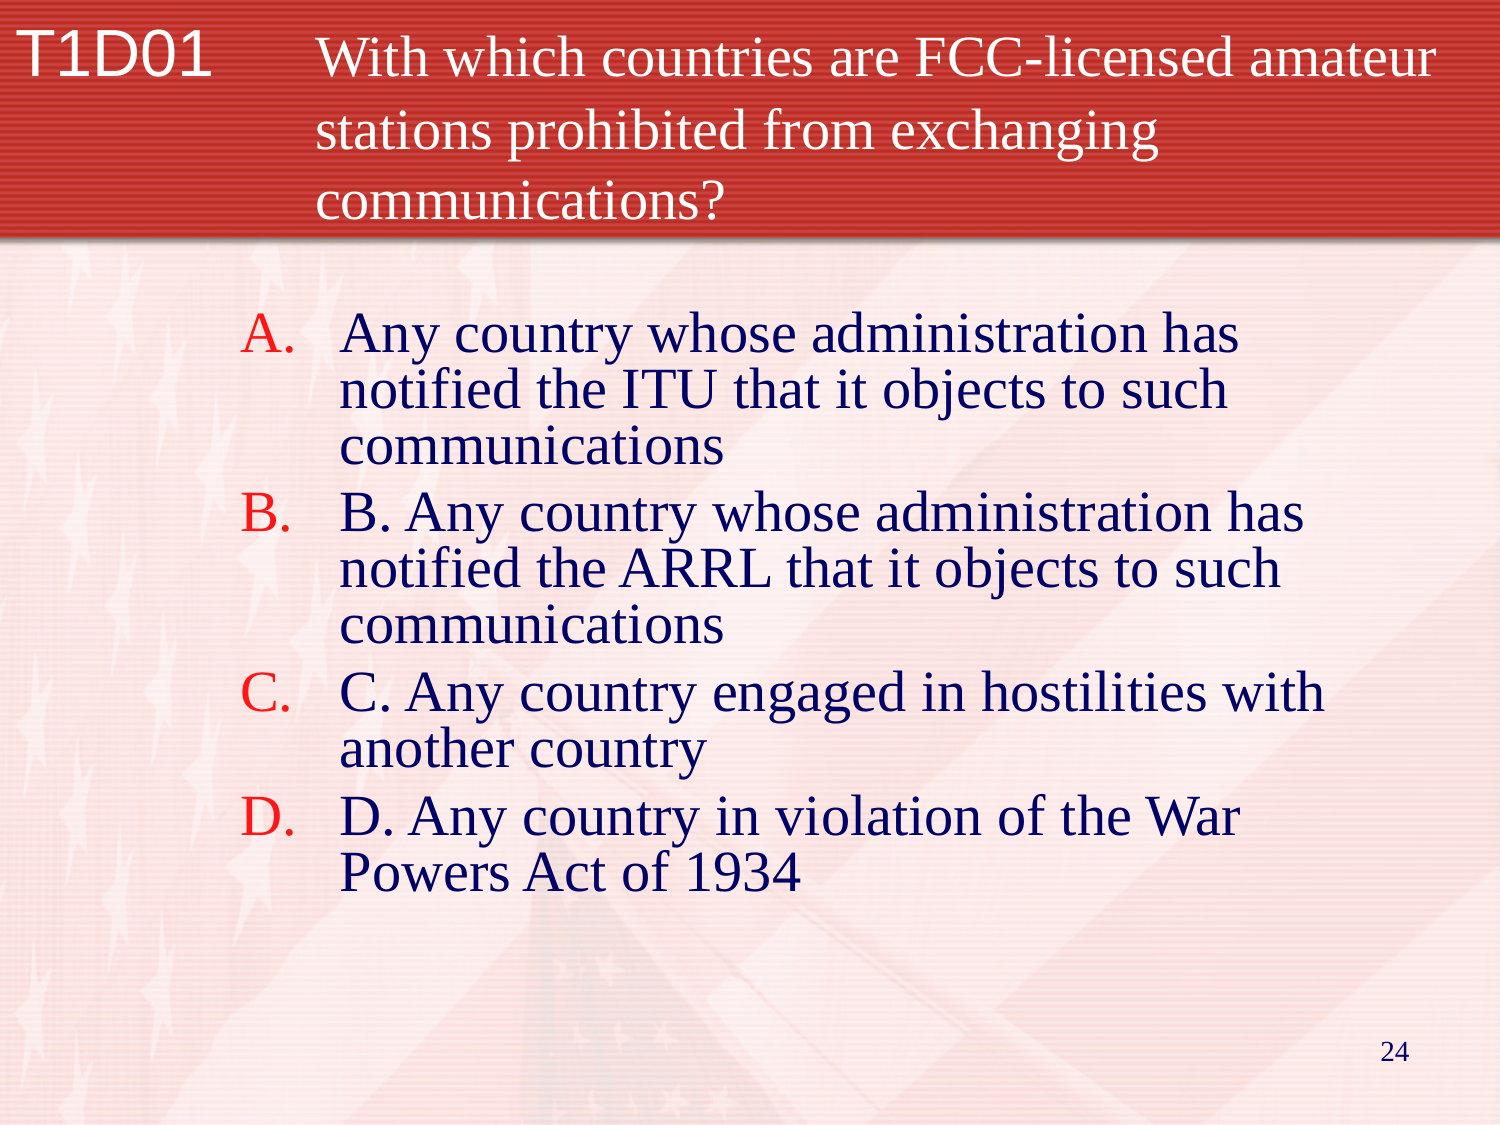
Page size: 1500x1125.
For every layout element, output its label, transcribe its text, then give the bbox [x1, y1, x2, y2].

list Any country whose administration has notified the ITU that it objects to such communications B. Any country whose administration has notified the ARRL that it objects to such communications C. Any country engaged in hostilities with another country D. Any country in violation of the War Powers Act of 1934 [225, 299, 1438, 963]
picture [0, 239, 1500, 1125]
slide_number 24 [1074, 1024, 1426, 1103]
title T1D01 With which countries are FCC-licensed amateur stations prohibited from exchanging communications? [0, 0, 1500, 239]
